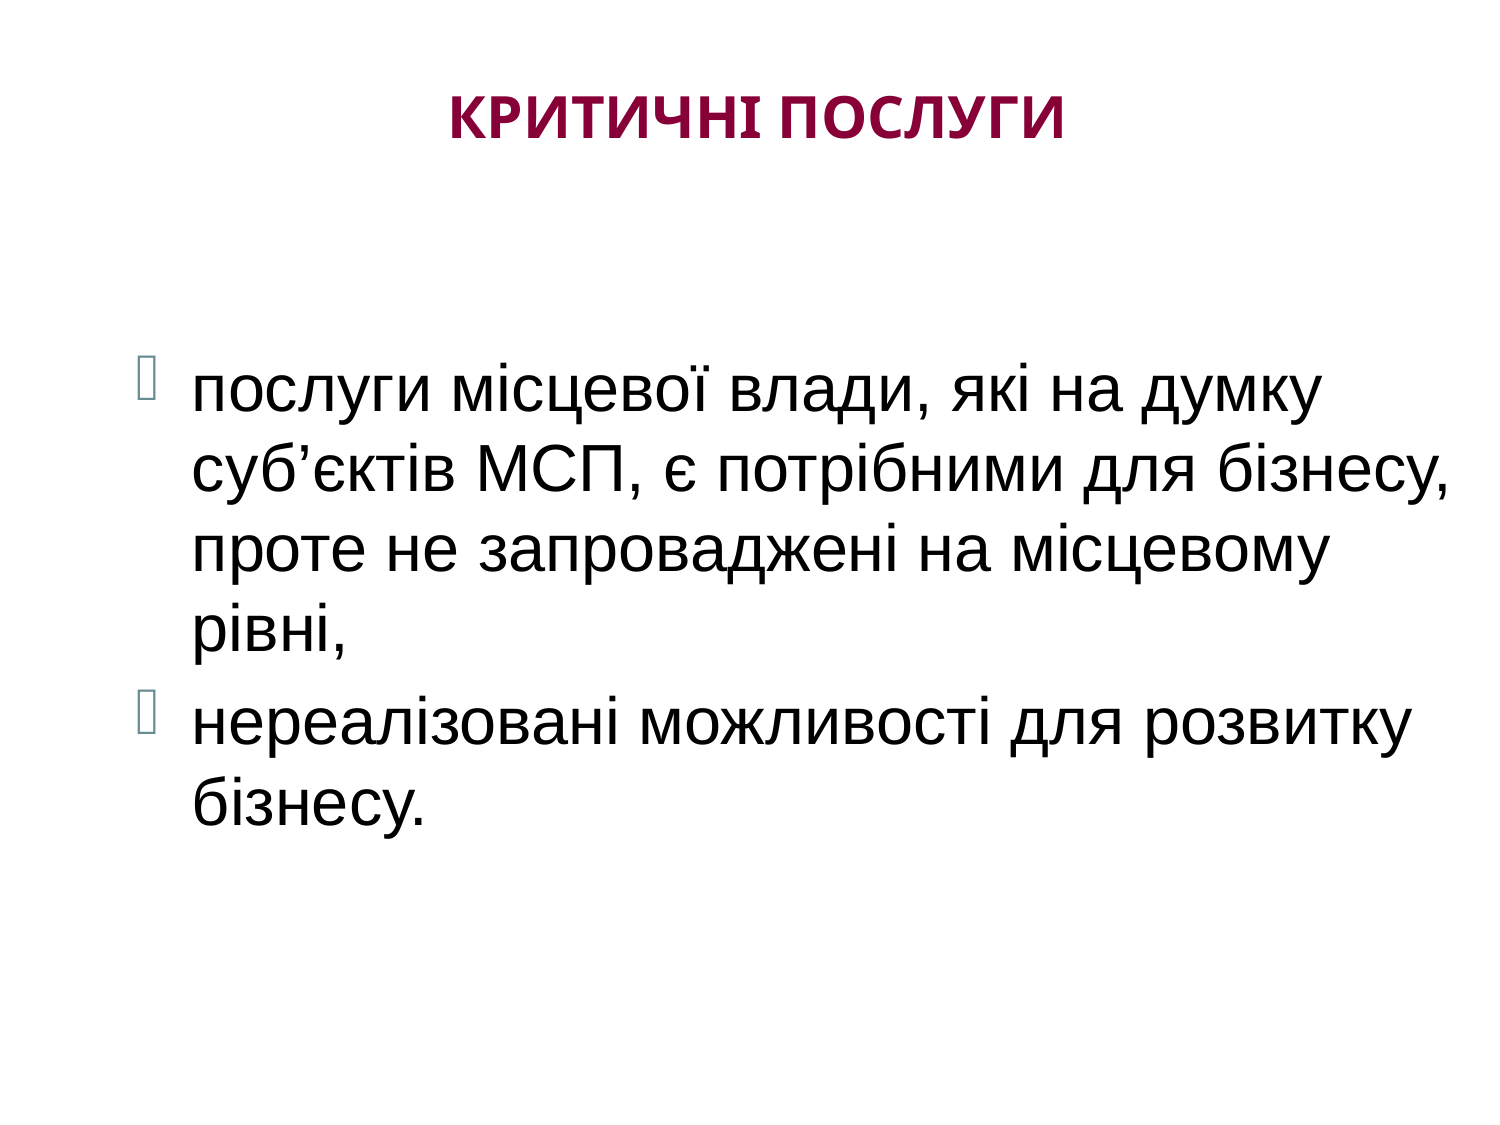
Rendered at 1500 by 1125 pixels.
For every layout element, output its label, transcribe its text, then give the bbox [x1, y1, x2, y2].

title Критичні послуги [75, 45, 1425, 185]
list послуги місцевої влади, які на думку суб’єктів МСП, є потрібними для бізнесу, проте не запроваджені на місцевому рівні, нереалізовані можливості для розвитку бізнесу. [120, 243, 1471, 965]
